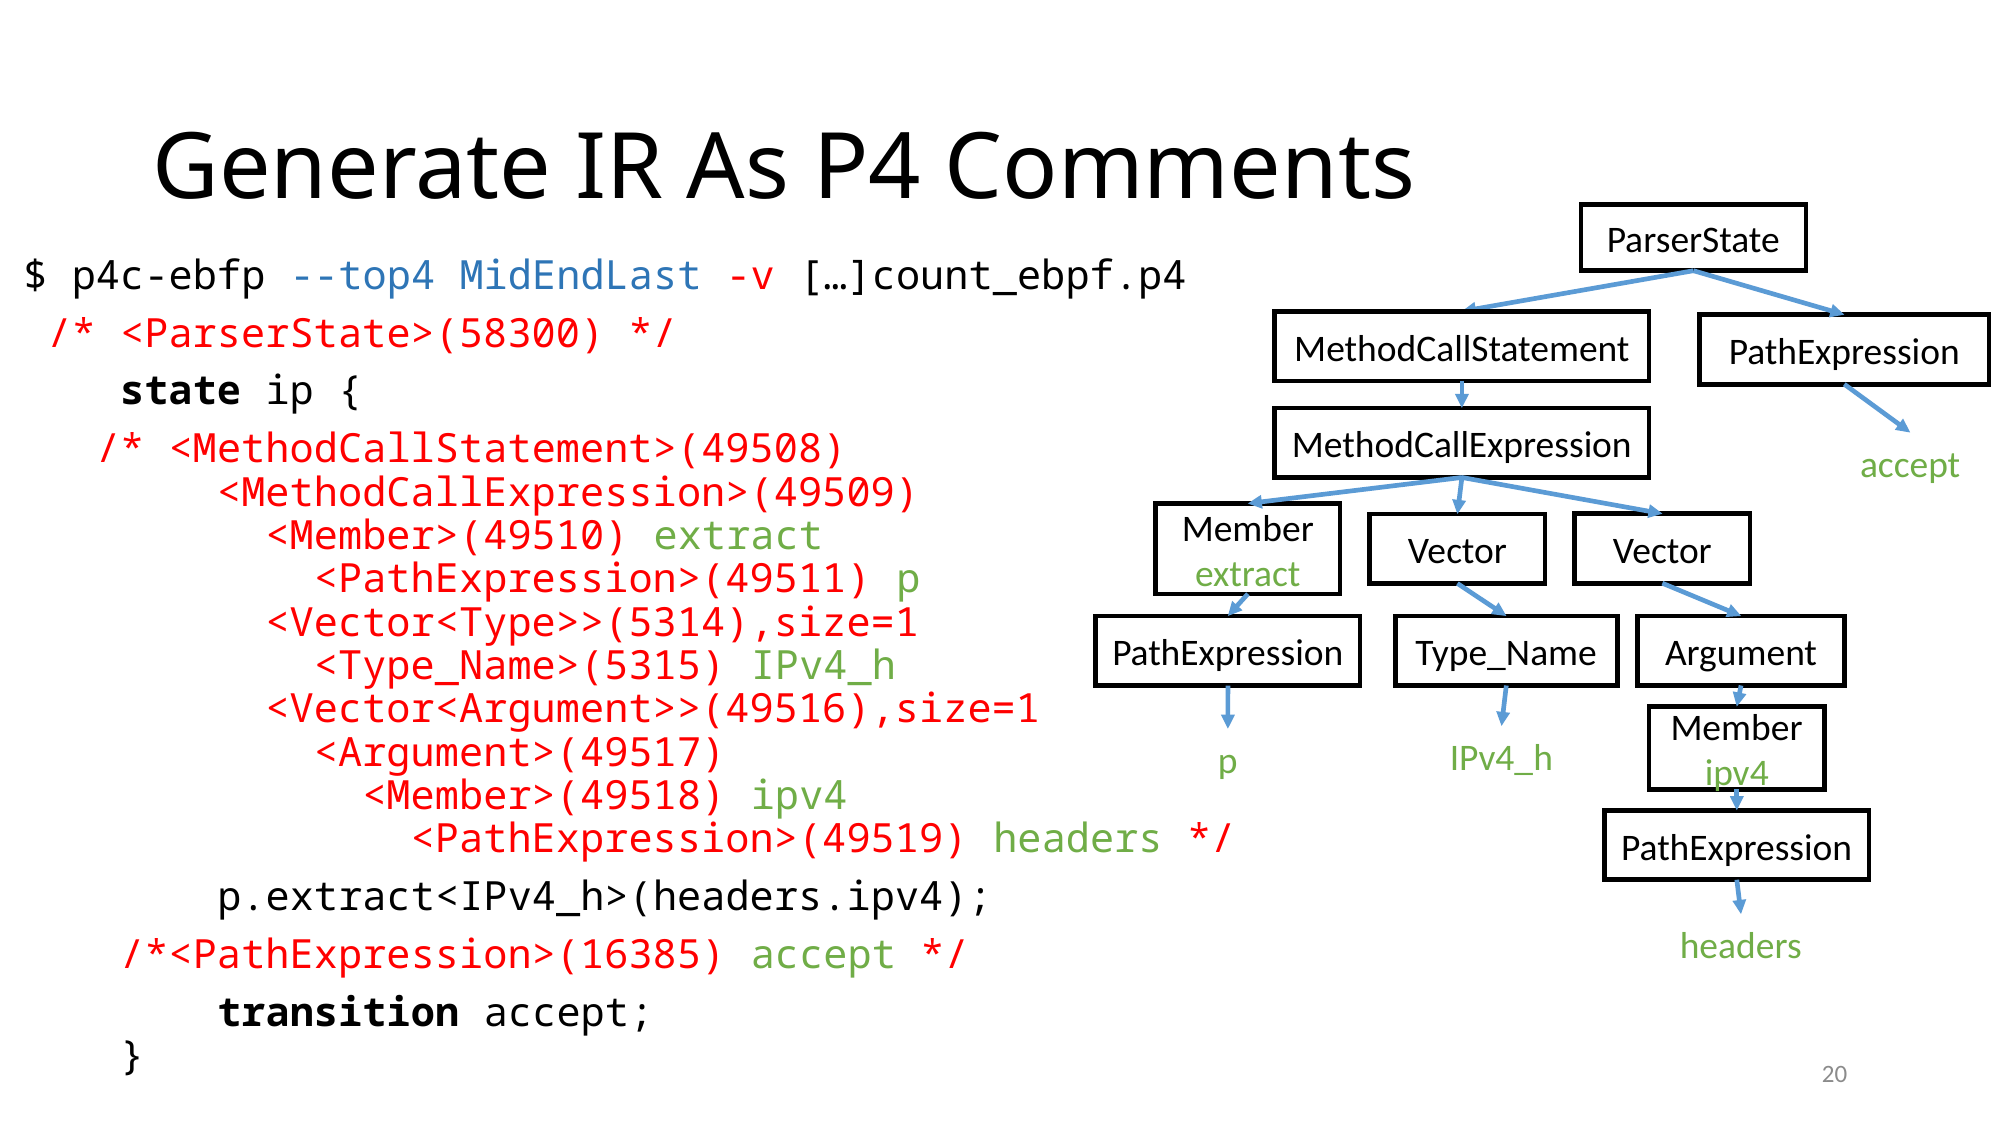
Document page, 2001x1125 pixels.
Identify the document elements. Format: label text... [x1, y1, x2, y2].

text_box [1501, 685, 1507, 726]
text_box MethodCallStatement [1274, 310, 1650, 382]
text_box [1461, 477, 1663, 514]
text_box accept [1845, 432, 1976, 493]
text_box PathExpression [1095, 615, 1361, 687]
text_box PathExpression [1604, 809, 1870, 881]
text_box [1662, 583, 1742, 616]
text_box PathExpression [1699, 314, 1990, 385]
title Generate IR As P4 Comments [137, 59, 1863, 247]
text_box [1693, 270, 1845, 315]
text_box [1844, 384, 1911, 433]
text_box Type_Name [1394, 615, 1618, 687]
text_box Member ipv4 [1648, 705, 1826, 790]
text_box headers [1665, 913, 1817, 974]
text_box Argument [1636, 615, 1846, 687]
text_box IPv4_h [1435, 725, 1568, 786]
text_box p [1203, 728, 1253, 789]
text_box Vector [1369, 513, 1546, 584]
list $ p4c-ebfp --top4 MidEndLast -v […]count_ebpf.p4 /* <ParserState>(58300) */ state ip { /* <MethodCallStatement>(49508) <MethodCallExpression>(49509) <Member>(49510) extract <PathExpression>(49511) p <Vector<Type>>(5314),size=1 <Type_Name>(5315) IPv4_h <Vector<Argument>>(49516),size=1 <Argument>(49517) <Member>(49518) ipv4 <PathExpression>(49519) headers */ p.extract<IPv4_h>(headers.ipv4); /*<PathExpression>(16385) accept */ transition accept; } [8, 247, 1863, 1098]
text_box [1457, 583, 1507, 616]
text_box MethodCallExpression [1274, 407, 1650, 477]
text_box Vector [1574, 513, 1751, 584]
text_box ParserState [1580, 204, 1807, 270]
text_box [1461, 270, 1693, 312]
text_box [1736, 685, 1742, 707]
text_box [1457, 504, 1461, 514]
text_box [1247, 477, 1461, 504]
slide_number 20 [1412, 1042, 1863, 1103]
text_box Member extract [1155, 502, 1341, 595]
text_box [1736, 879, 1742, 914]
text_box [1227, 593, 1248, 616]
